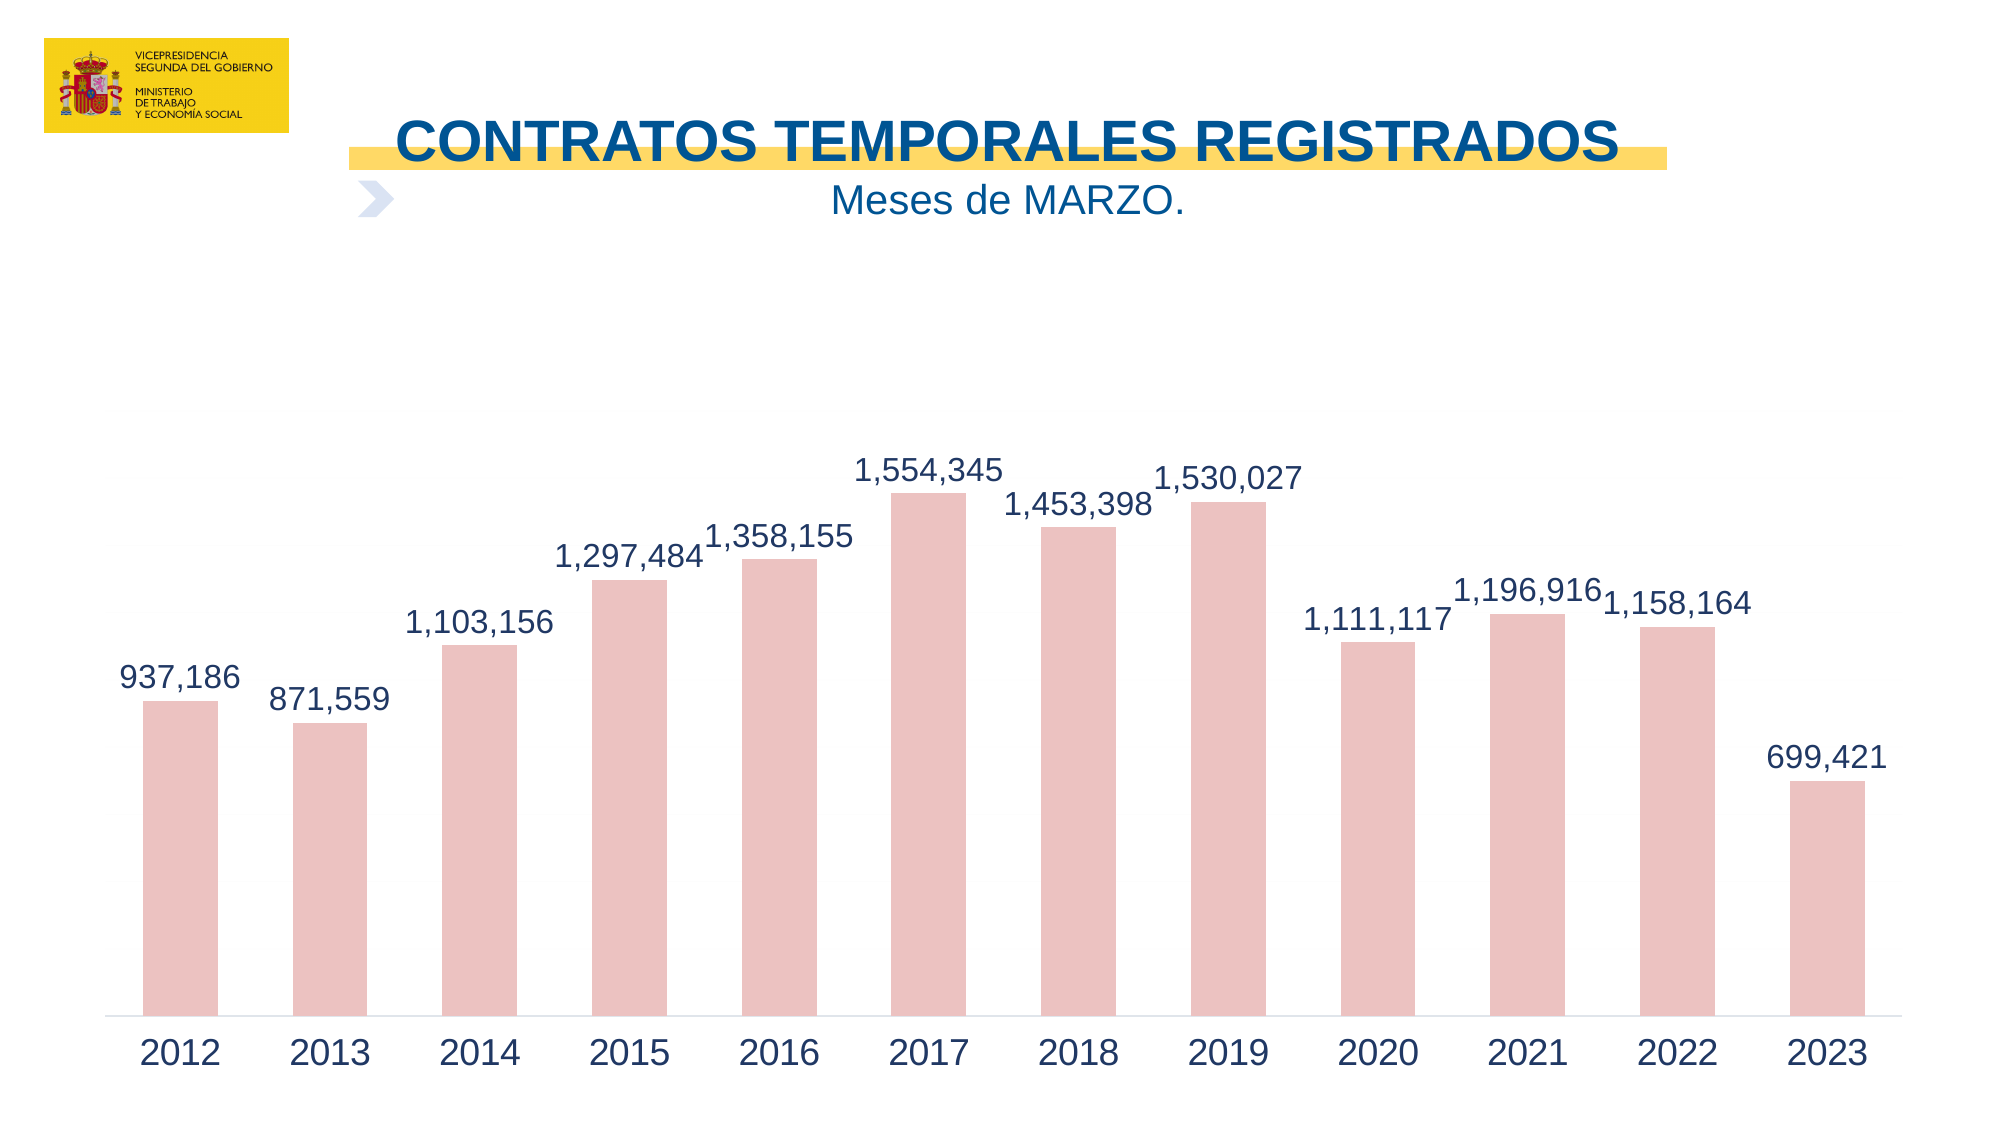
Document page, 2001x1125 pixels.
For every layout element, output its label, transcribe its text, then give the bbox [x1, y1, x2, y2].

picture [44, 38, 289, 134]
text_box CONTRATOS TEMPORALES REGISTRADOS Meses de MARZO. [188, 95, 1828, 231]
text_box [355, 179, 396, 219]
chart [67, 397, 1940, 1087]
